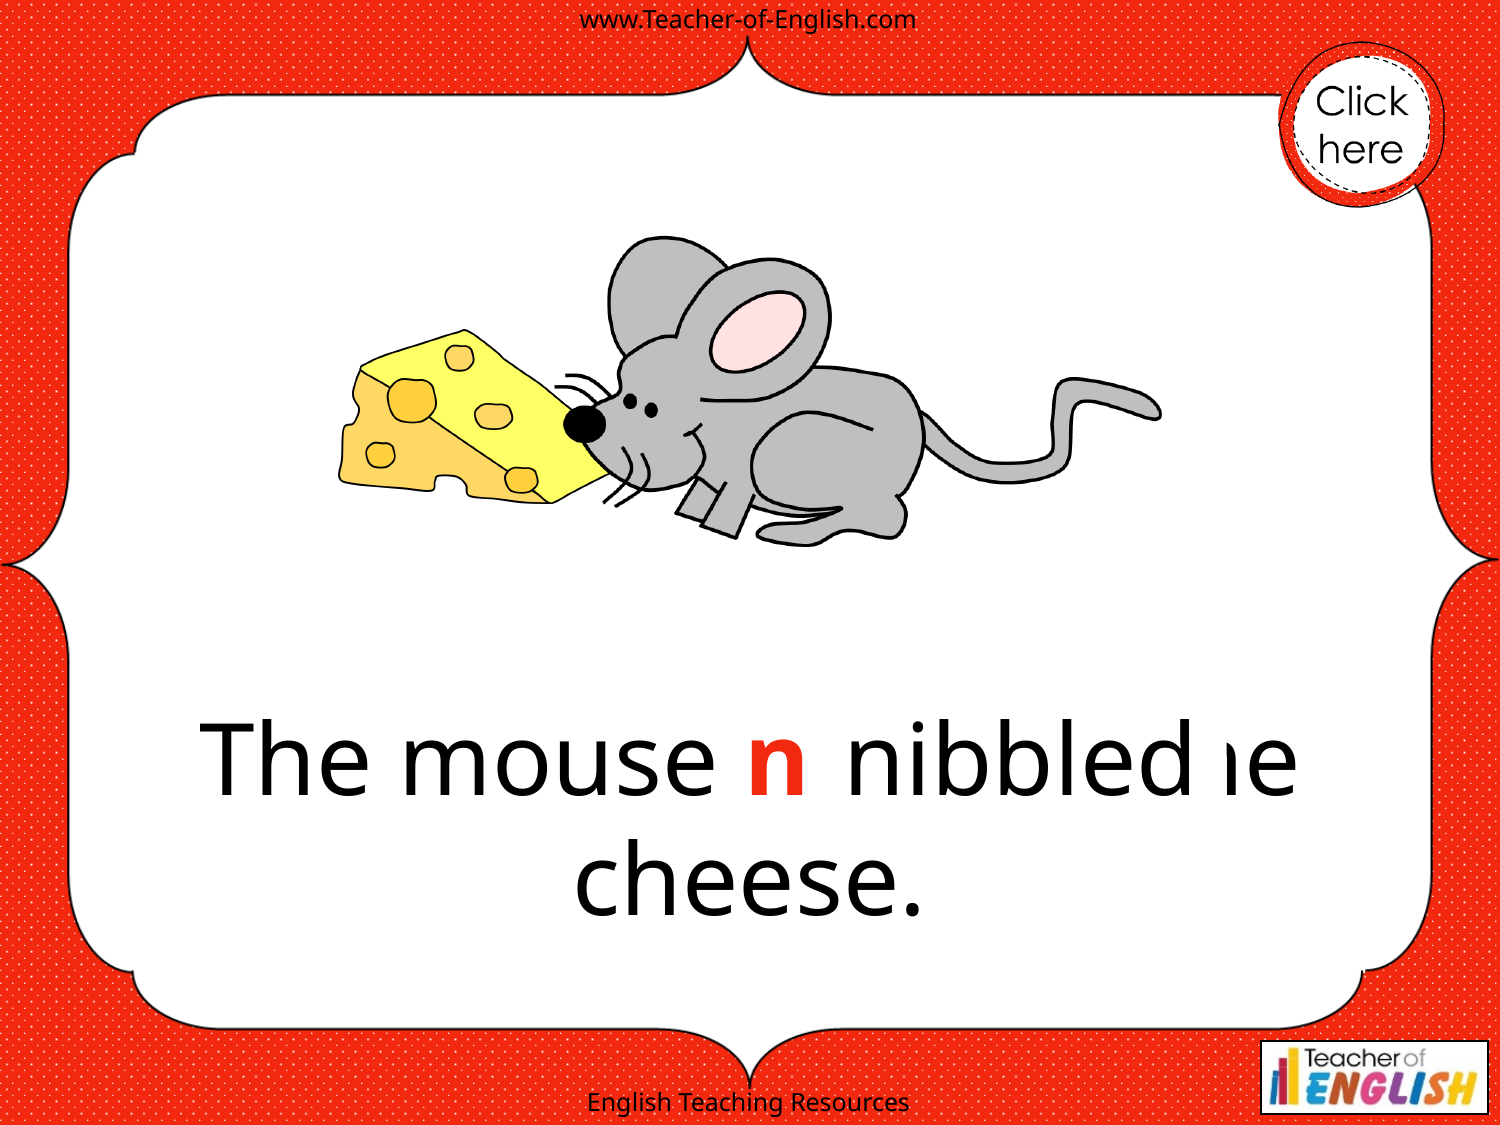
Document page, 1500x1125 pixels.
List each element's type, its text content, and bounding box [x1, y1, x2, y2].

text_box nibbled [814, 687, 1227, 823]
text_box The mouse nibbled the cheese. [183, 687, 1317, 943]
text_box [338, 235, 1162, 547]
picture [0, 0, 1500, 1125]
